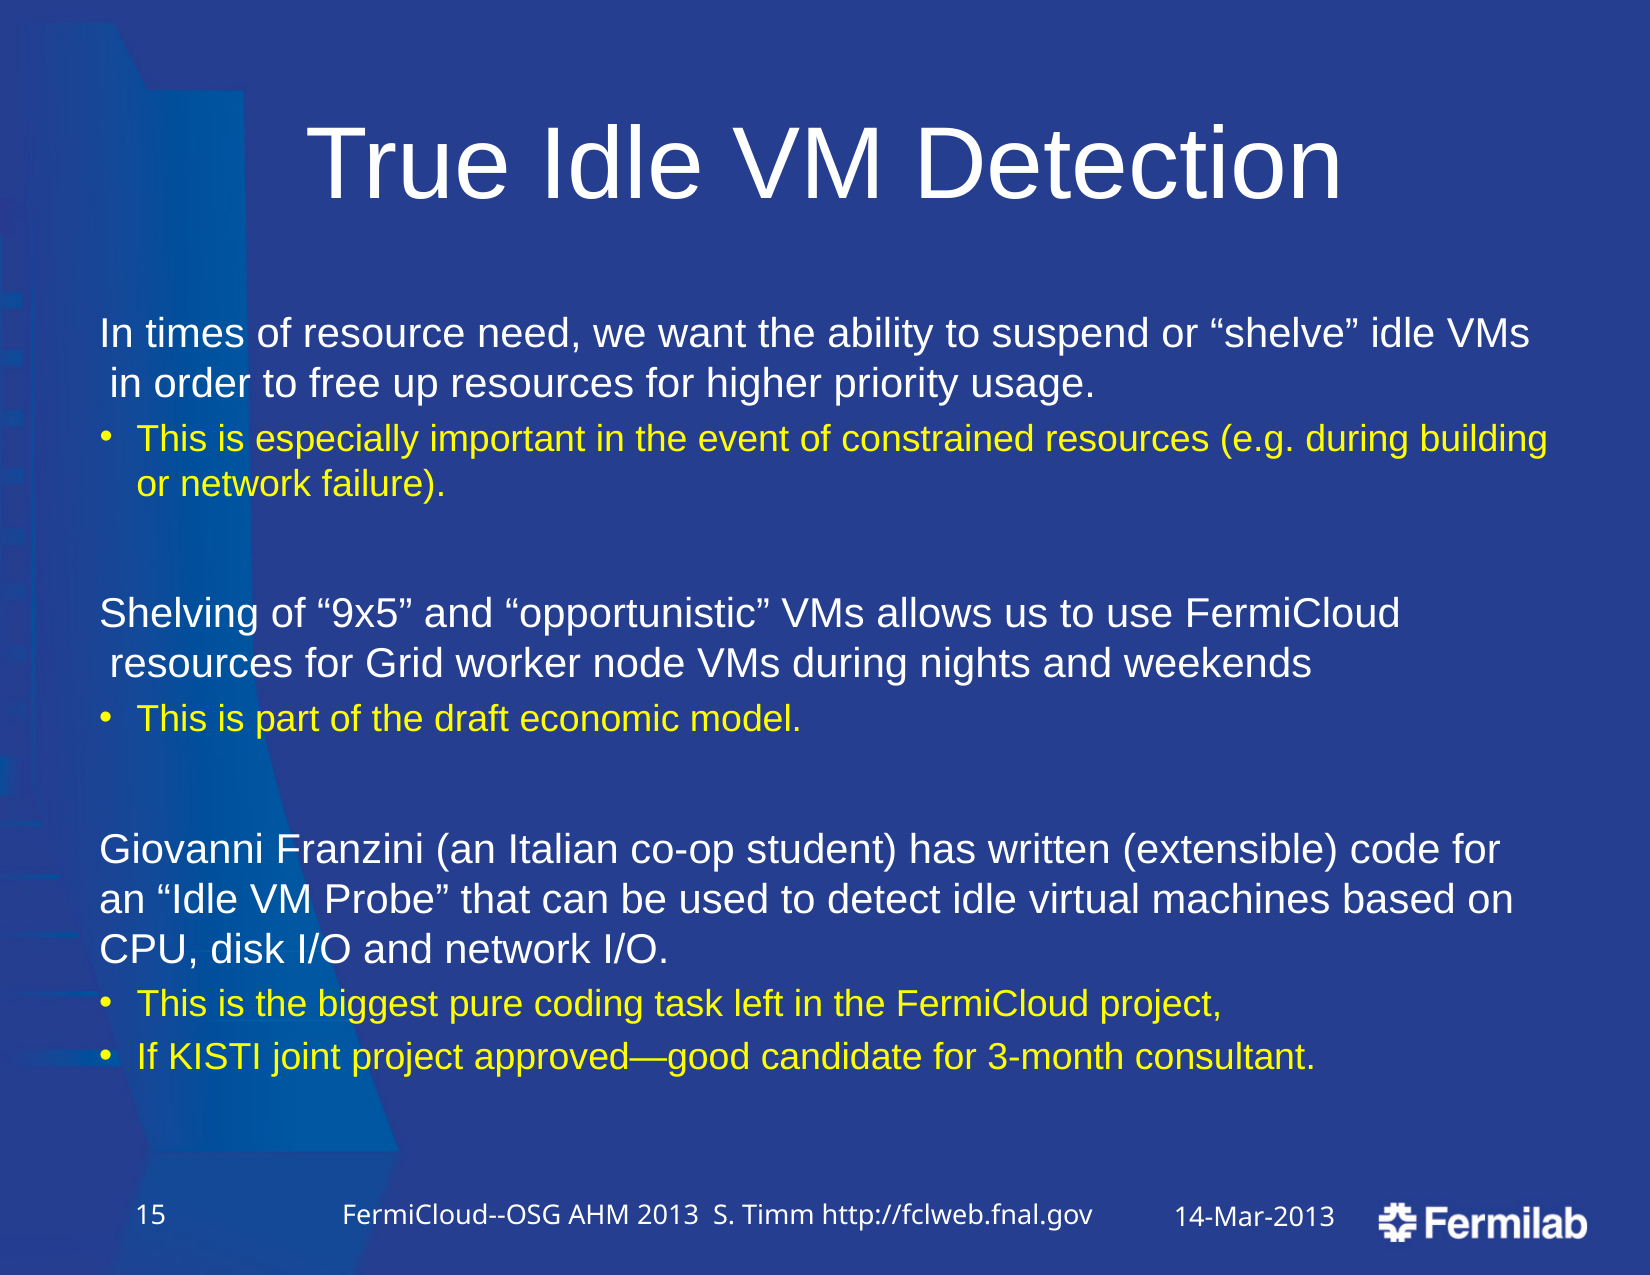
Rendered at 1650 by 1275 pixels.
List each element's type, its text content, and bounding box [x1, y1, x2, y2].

title True Idle VM Detection [82, 51, 1568, 264]
list In times of resource need, we want the ability to suspend or “shelve” idle VMs in order to free up resources for higher priority usage. This is especially important in the event of constrained resources (e.g. during building or network failure). Shelving of “9x5” and “opportunistic” VMs allows us to use FermiCloud resources for Grid worker node VMs during nights and weekends This is part of the draft economic model. Giovanni Franzini (an Italian co-op student) has written (extensible) code for an “Idle VM Probe” that can be used to detect idle virtual machines based on CPU, disk I/O and network I/O. This is the biggest pure coding task left in the FermiCloud project, If KISTI joint project approved—good candidate for 3-month consultant. [82, 297, 1568, 1139]
picture [0, 0, 1650, 1275]
slide_number 14 [82, 1181, 183, 1250]
slide_number 14-Mar-2013 [1157, 1181, 1354, 1250]
footer FermiCloud--OSG AHM 2013 S. Timm http://fclweb.fnal.gov [279, 1181, 1156, 1250]
